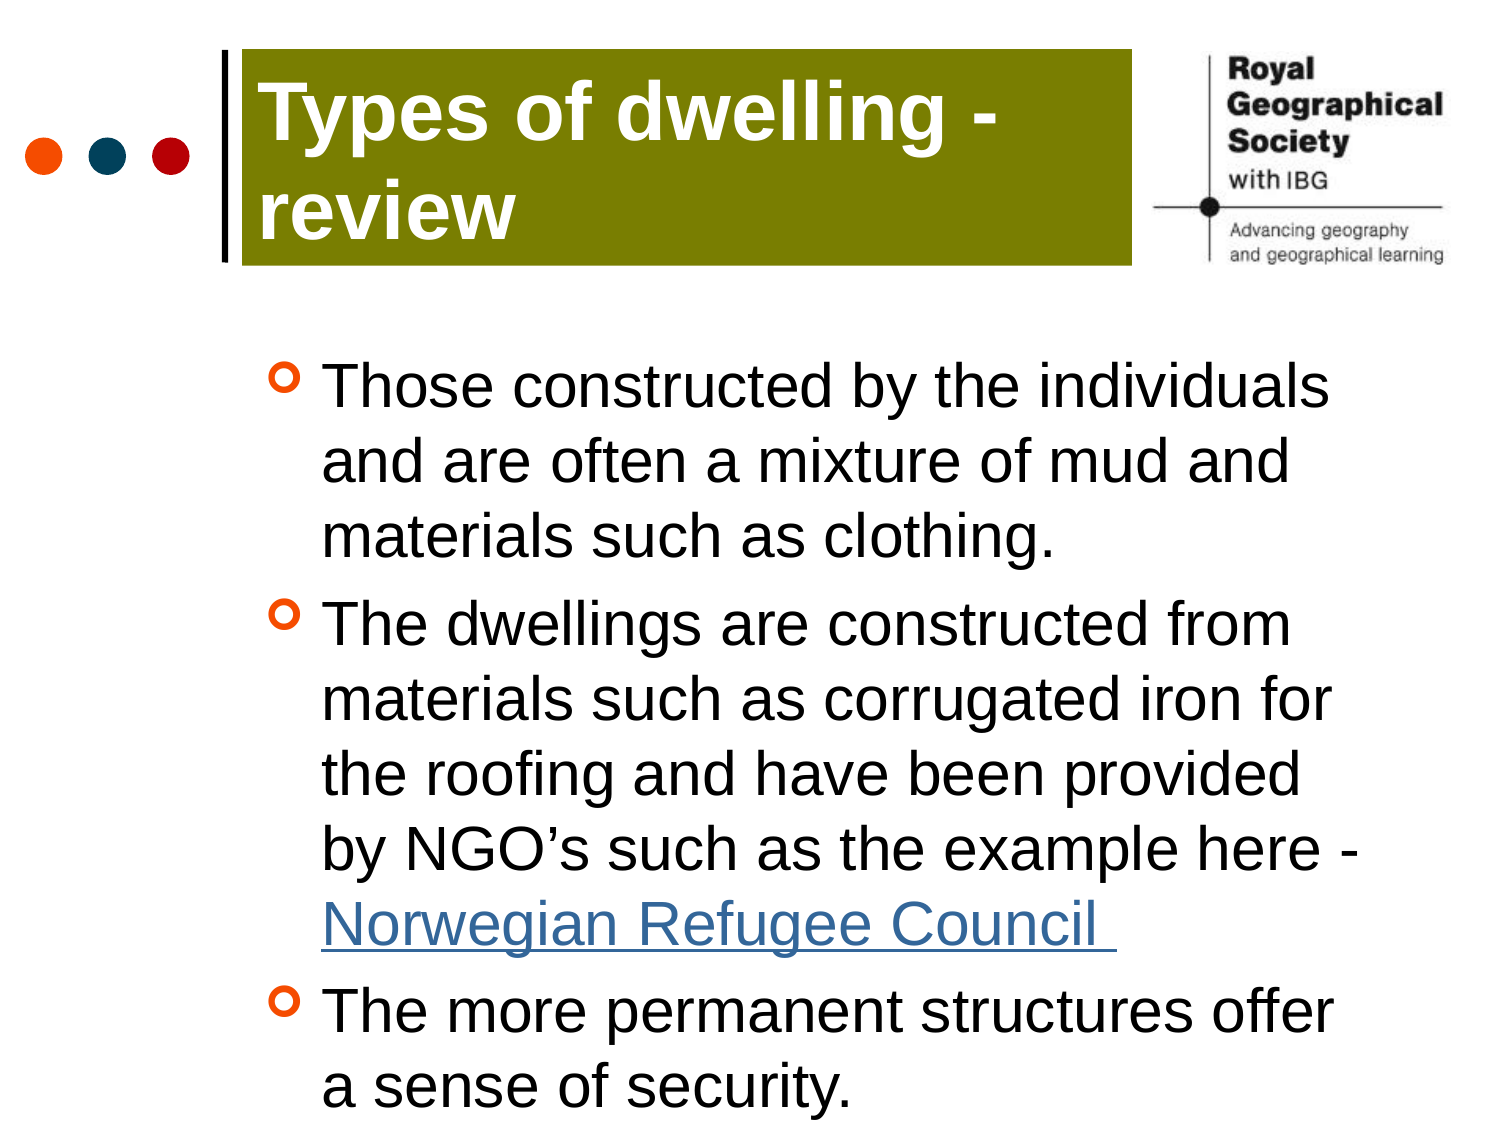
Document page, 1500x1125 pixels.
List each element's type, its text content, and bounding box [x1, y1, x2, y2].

picture [1151, 51, 1451, 268]
text_box Types of dwelling - review [242, 49, 1132, 266]
list Those constructed by the individuals and are often a mixture of mud and materials such as clothing. The dwellings are constructed from materials such as corrugated iron for the roofing and have been provided by NGO’s such as the example here - Norwegian Refugee Council The more permanent structures offer a sense of security. [249, 338, 1400, 988]
